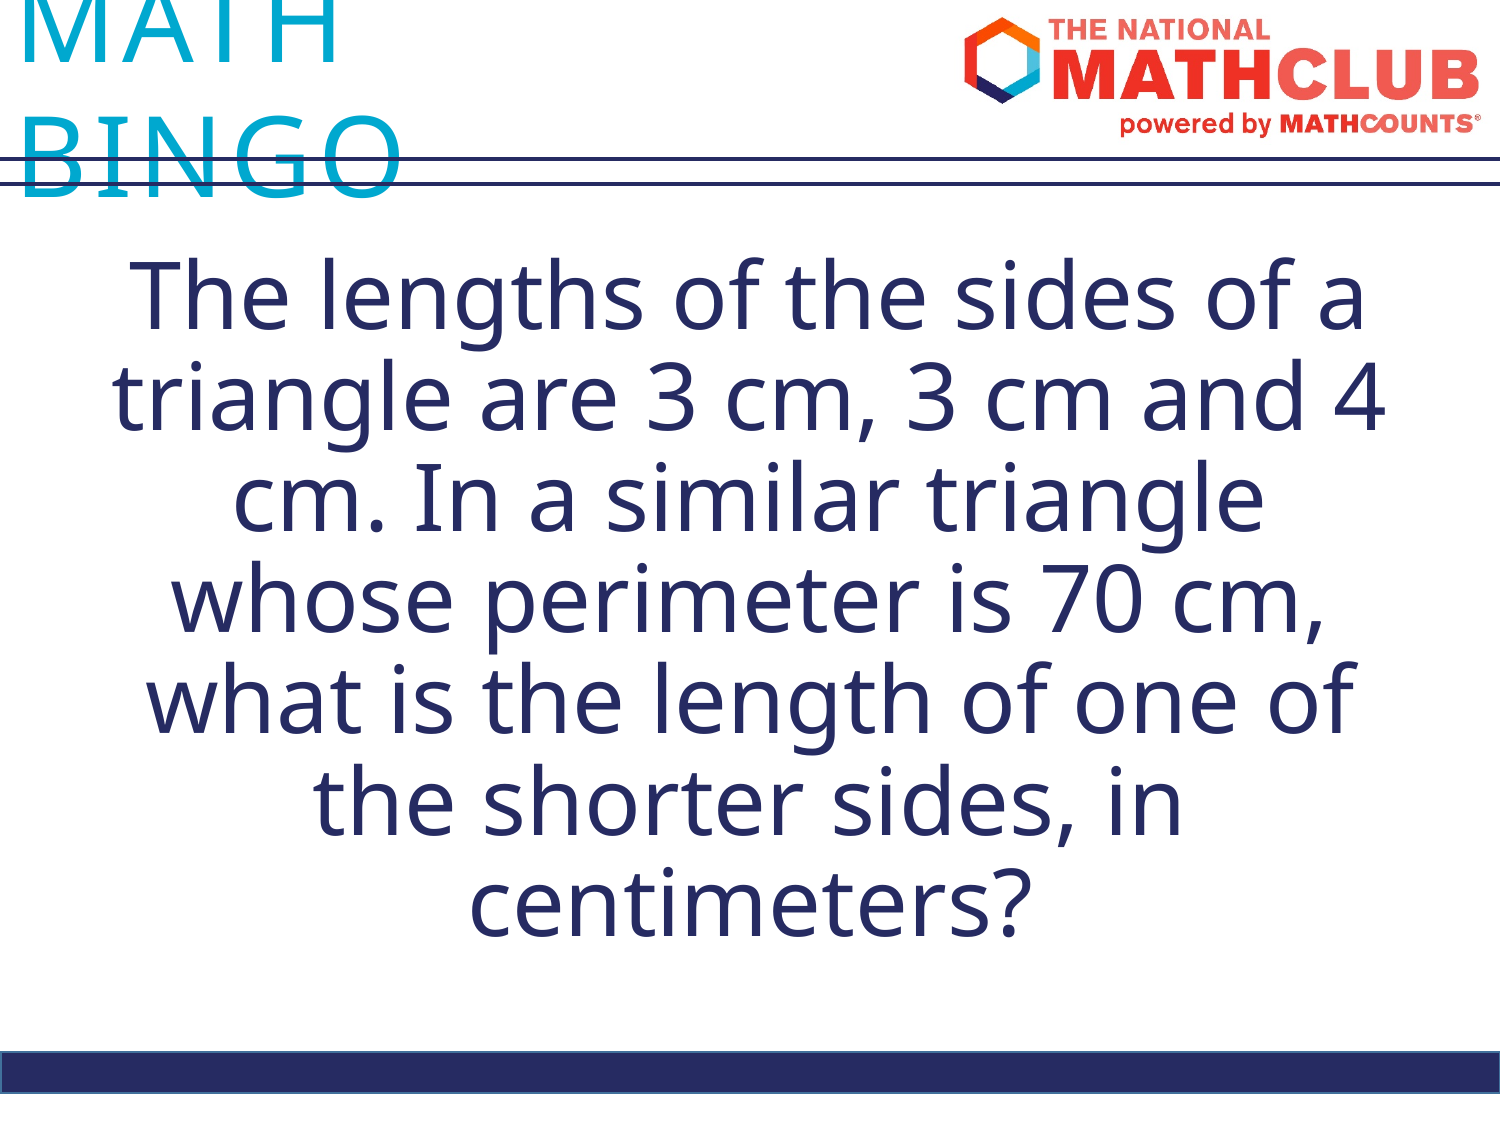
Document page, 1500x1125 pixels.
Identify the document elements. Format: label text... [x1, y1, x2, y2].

picture [952, 5, 1490, 145]
text_box The lengths of the sides of a triangle are 3 cm, 3 cm and 4 cm. In a similar triangle whose perimeter is 70 cm, what is the length of one of the shorter sides, in centimeters? [82, 242, 1417, 963]
picture [0, 1051, 1500, 1094]
